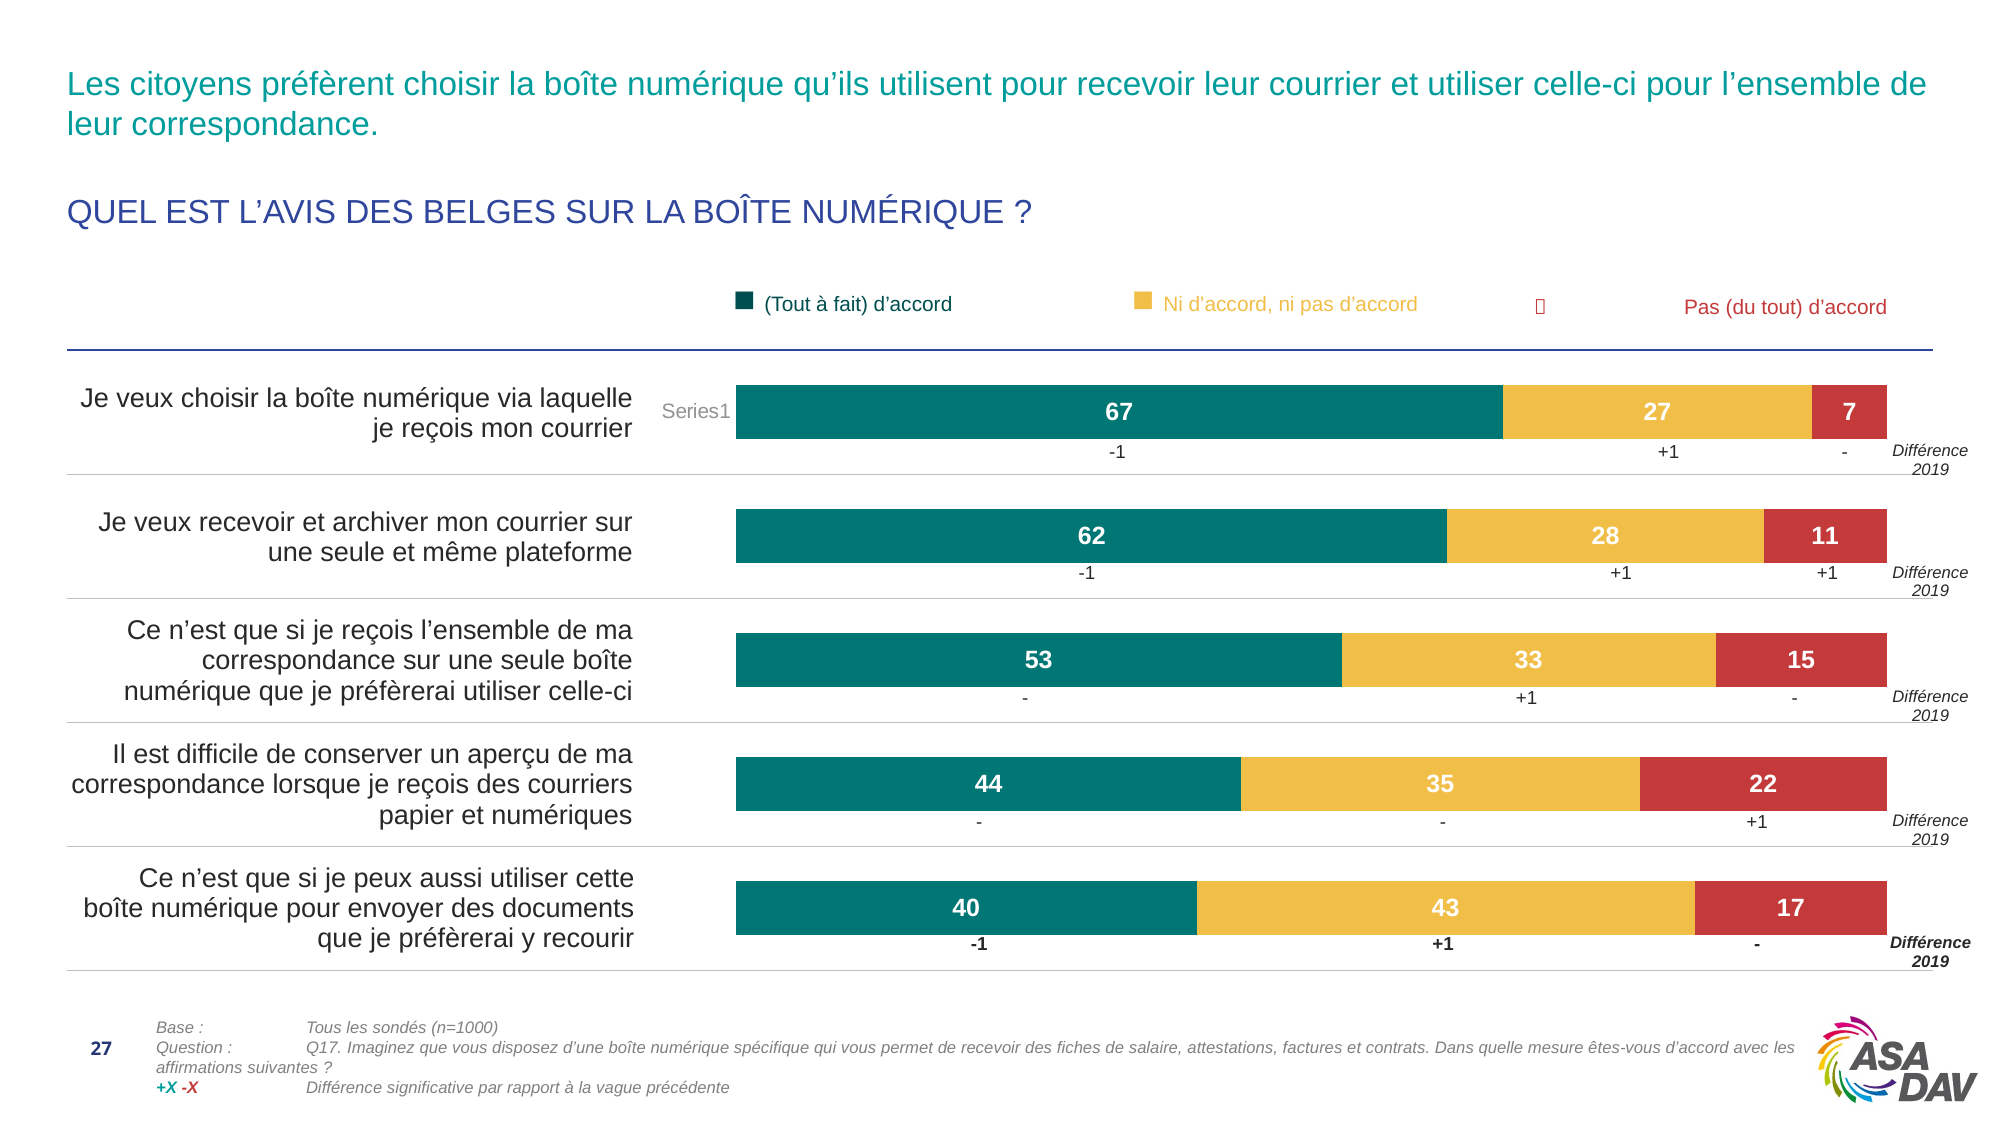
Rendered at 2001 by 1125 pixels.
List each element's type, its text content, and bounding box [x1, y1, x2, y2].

table_header Différence 2019 [1933, 441, 1987, 479]
table_cell Ce n’est que si je peux aussi utiliser cette boîte numérique pour envoyer des documents que je préfèrerai y recourir [67, 847, 633, 970]
table_cell Ce n’est que si je reçois l’ensemble de ma correspondance sur une seule boîte numérique que je préfèrerai utiliser celle-ci [67, 599, 633, 722]
table_header Différence 2019 [1933, 563, 1987, 600]
slide_number 27 [66, 1017, 135, 1083]
table_cell Il est difficile de conserver un aperçu de ma correspondance lorsque je reçois des courriers papier et numériques [67, 723, 633, 846]
table_header Différence 2019 [1933, 933, 1987, 971]
table_header Différence 2019 [1933, 812, 1987, 849]
table_header Différence 2019 [1933, 687, 1987, 725]
table_header Ni d’accord, ni pas d’accord [1134, 292, 1534, 349]
picture [1812, 1009, 1984, 1110]
table_header Je veux choisir la boîte numérique via laquelle je reçois mon courrier [67, 351, 633, 474]
list Base : Tous les sondés (n=1000) Question : Q17. Imaginez que vous disposez d’une boîte numérique spécifique qui vous permet de recevoir des fiches de salaire, attestations, factures et contrats. Dans quelle mesure êtes-vous d’accord avec les affirmations suivantes ? +X -X Différence significative par rapport à la vague précédente [155, 1017, 1810, 1098]
table_header  Pas (du tout) d’accord [1534, 292, 1933, 349]
title Quel est l’avis des belges sur la boîte numérique ? [66, 180, 1933, 244]
chart [633, 349, 1933, 971]
table_cell Je veux recevoir et archiver mon courrier sur une seule et même plateforme [67, 475, 633, 598]
list Les citoyens préfèrent choisir la boîte numérique qu’ils utilisent pour recevoir leur courrier et utiliser celle-ci pour l’ensemble de leur correspondance. [66, 61, 1933, 180]
table_header (Tout à fait) d’accord [735, 292, 1135, 349]
